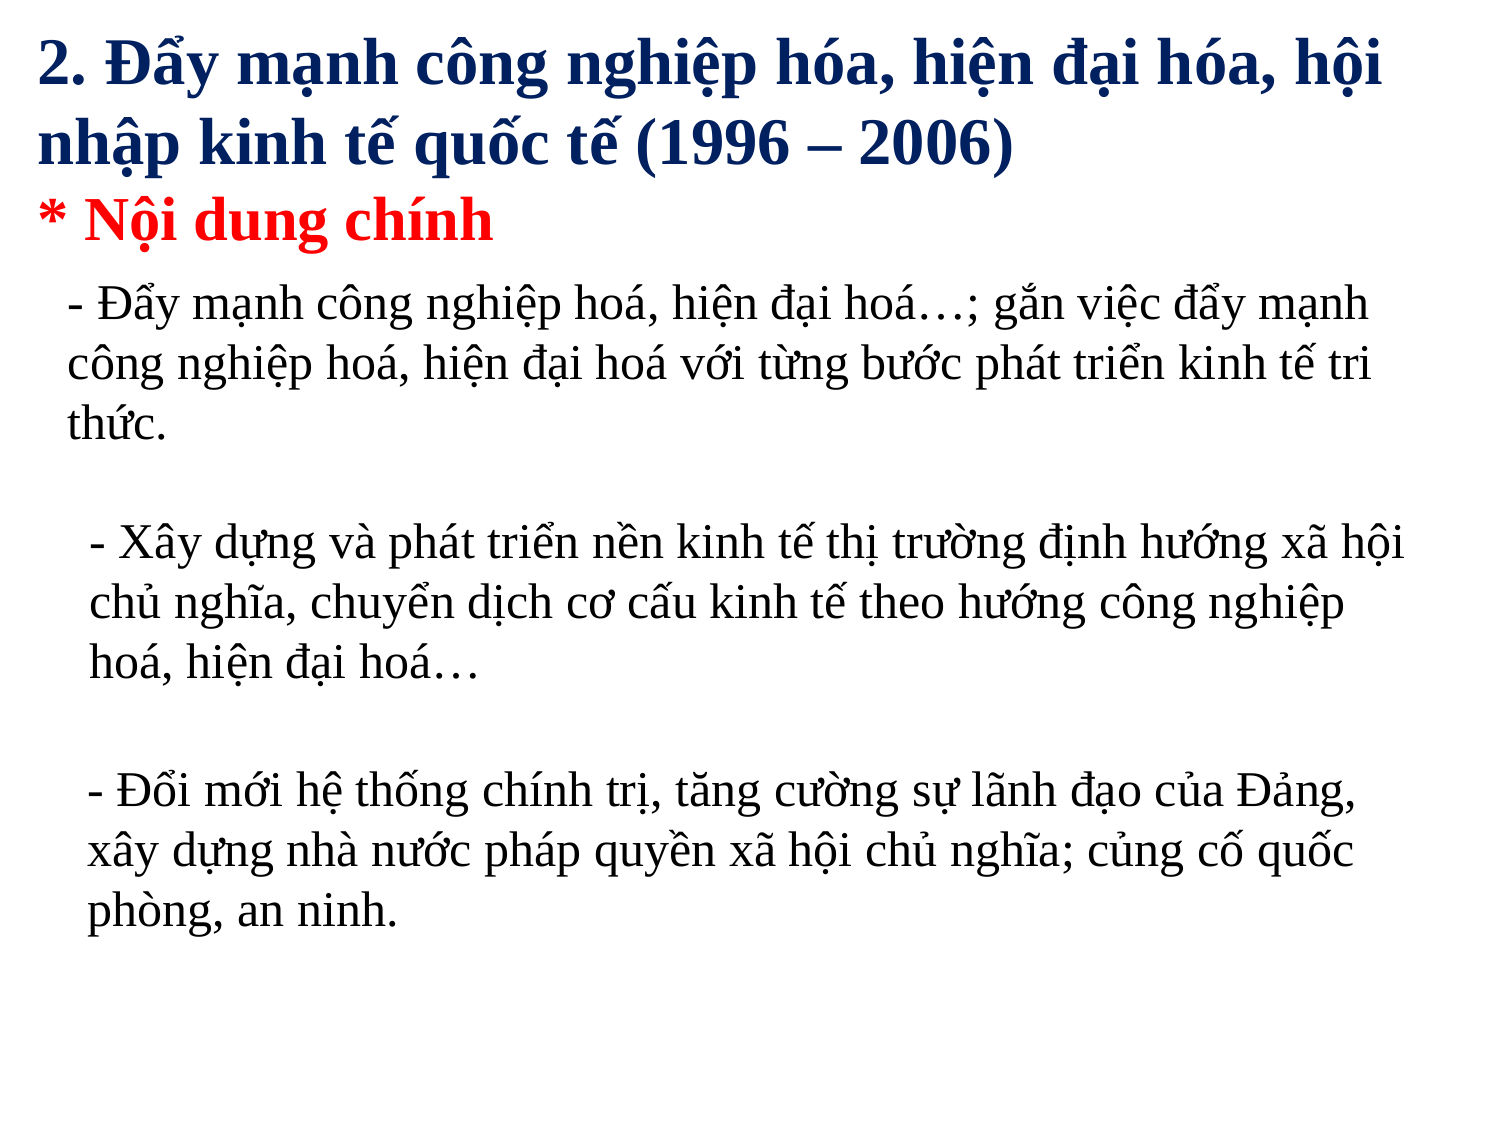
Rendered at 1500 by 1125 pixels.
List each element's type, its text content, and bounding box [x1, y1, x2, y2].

text_box - Đổi mới hệ thống chính trị, tăng cường sự lãnh đạo của Đảng, xây dựng nhà nước pháp quyền xã hội chủ nghĩa; củng cố quốc phòng, an ninh. [72, 749, 1397, 944]
text_box - Đẩy mạnh công nghiệp hoá, hiện đại hoá…; gắn việc đẩy mạnh công nghiệp hoá, hiện đại hoá với từng bước phát triển kinh tế tri thức. [53, 262, 1416, 458]
text_box - Xây dựng và phát triển nền kinh tế thị trường định hướng xã hội chủ nghĩa, chuyển dịch cơ cấu kinh tế theo hướng công nghiệp hoá, hiện đại hoá… [75, 500, 1430, 696]
title 2. Đẩy mạnh công nghiệp hóa, hiện đại hóa, hội nhập kinh tế quốc tế (1996 – 2006) * Nội dung chính [37, 5, 1475, 323]
